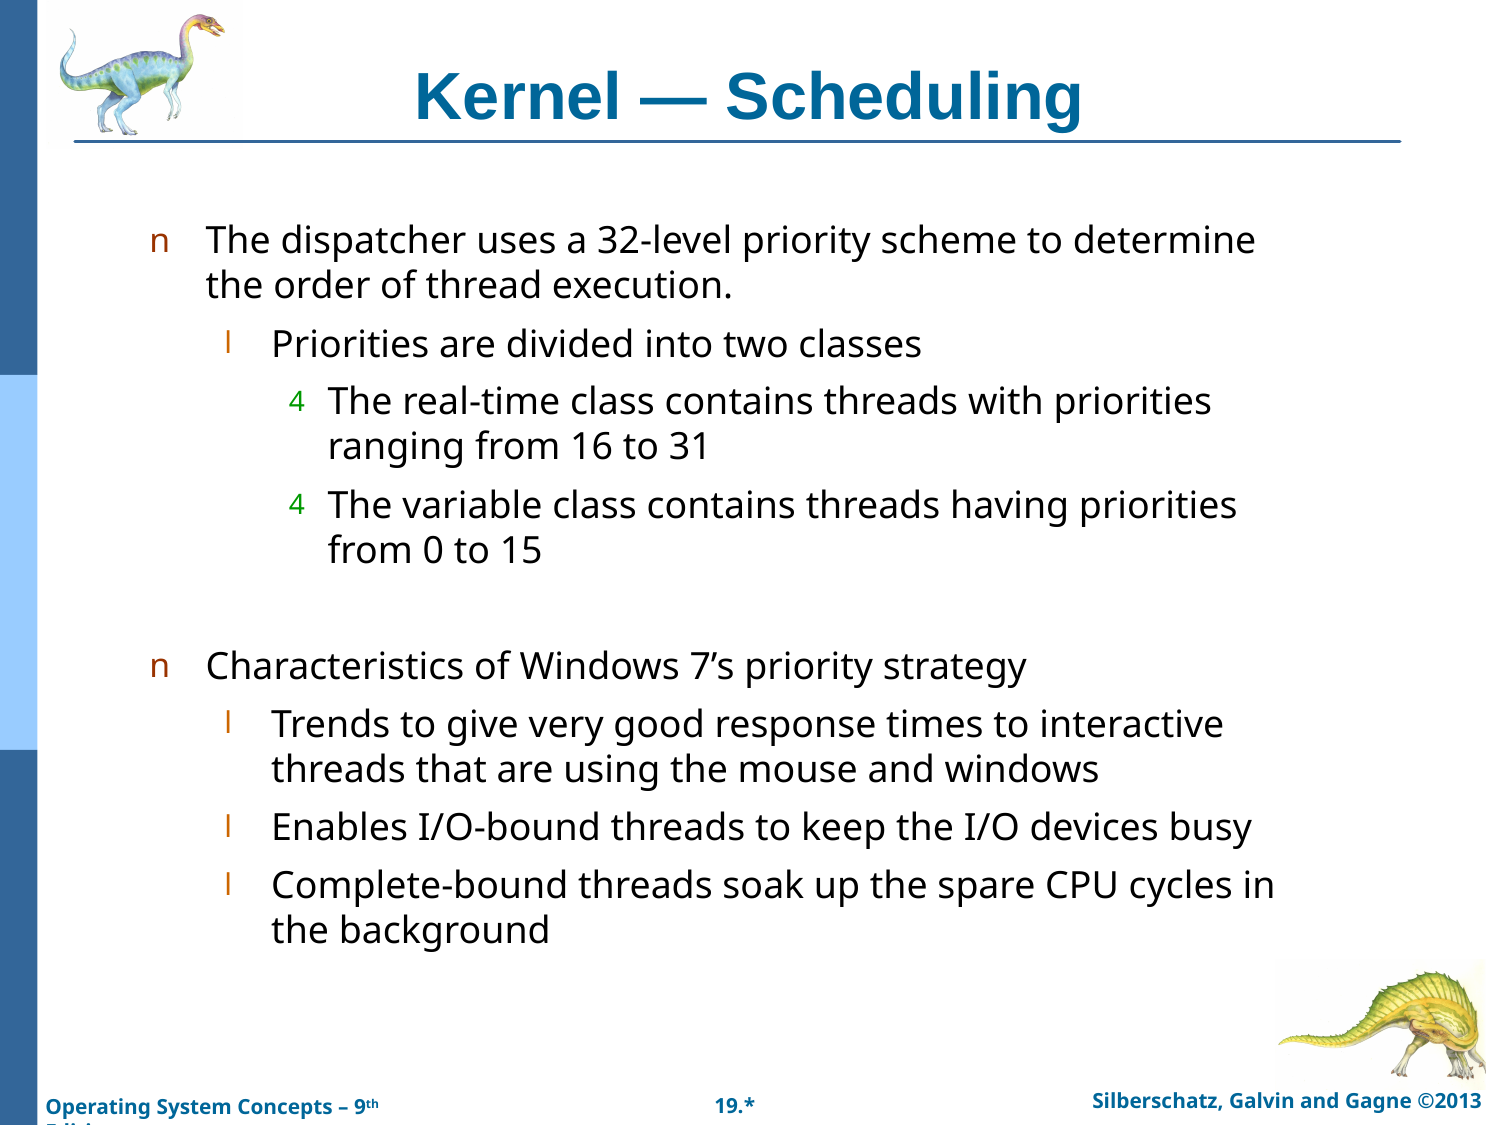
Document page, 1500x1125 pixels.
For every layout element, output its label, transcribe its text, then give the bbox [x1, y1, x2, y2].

list The dispatcher uses a 32-level priority scheme to determine the order of thread execution. Priorities are divided into two classes The real-time class contains threads with priorities ranging from 16 to 31 The variable class contains threads having priorities from 0 to 15 Characteristics of Windows 7’s priority strategy Trends to give very good response times to interactive threads that are using the mouse and windows Enables I/O-bound threads to keep the I/O devices busy Complete-bound threads soak up the spare CPU cycles in the background [134, 208, 1310, 991]
picture [46, 0, 243, 149]
title Kernel — Scheduling [75, 45, 1425, 141]
picture [1275, 959, 1486, 1090]
